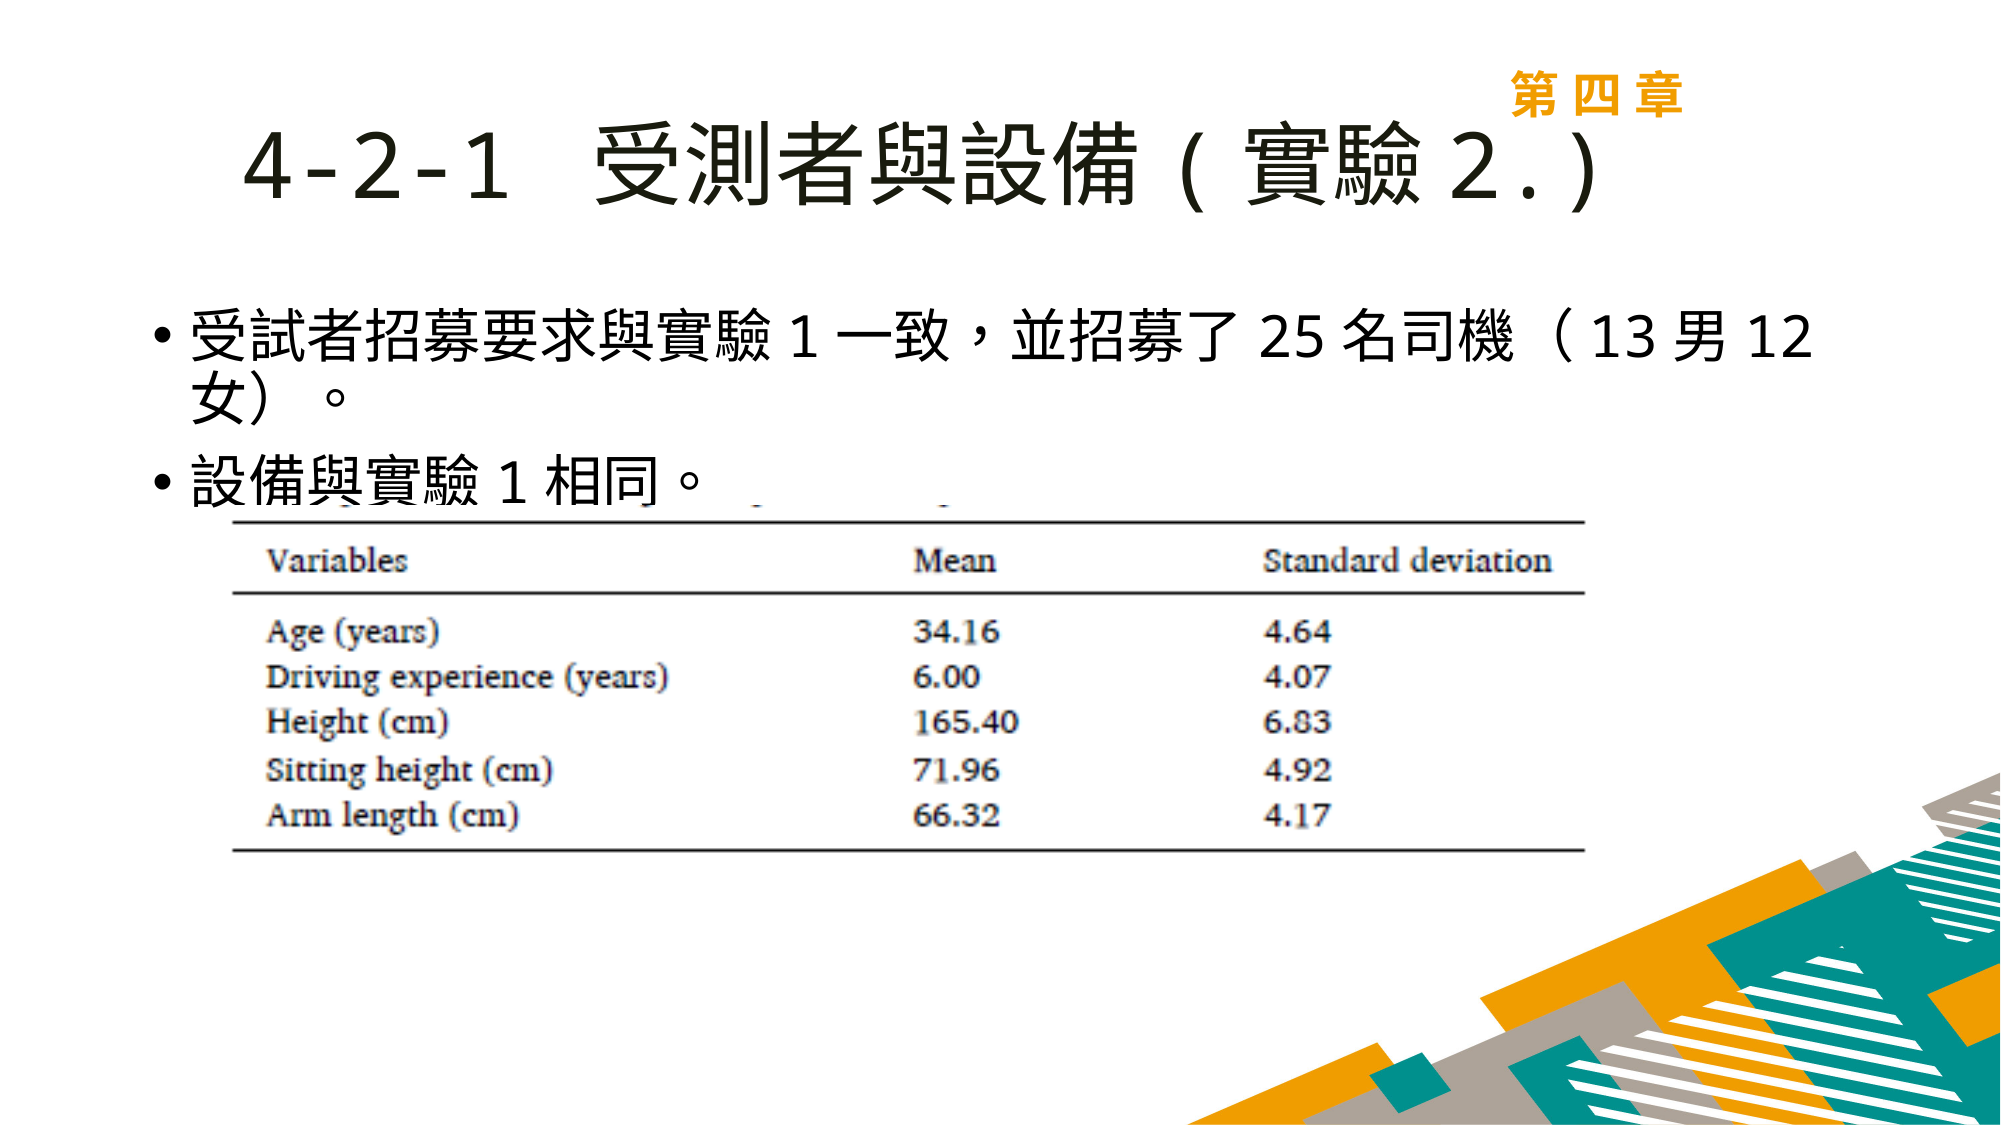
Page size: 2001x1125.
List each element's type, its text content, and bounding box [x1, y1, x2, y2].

picture [0, 0, 2001, 1125]
list 受試者招募要求與實驗1一致，並招募了25名司機（13男12女）。 設備與實驗1相同。 [137, 299, 1863, 1014]
text_box 4-2-1 受測者與設備(實驗2.) [224, 112, 1800, 299]
text_box 第四章 [1084, 55, 1700, 112]
